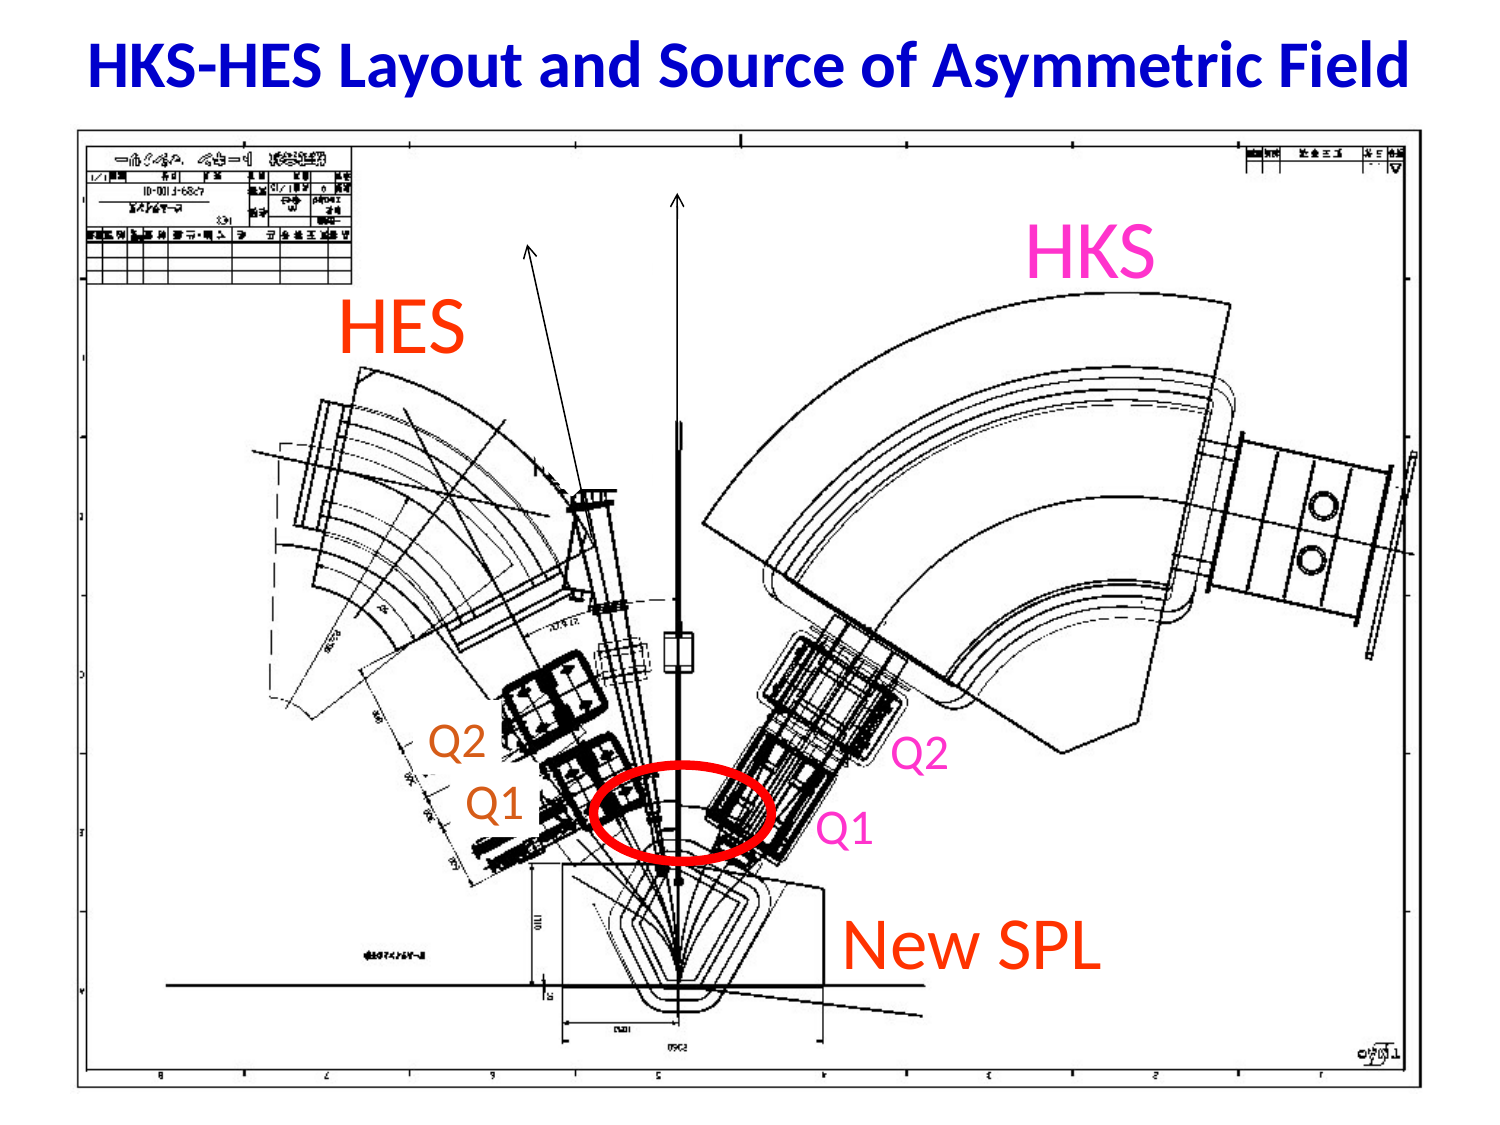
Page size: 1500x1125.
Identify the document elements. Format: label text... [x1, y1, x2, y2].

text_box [69, 124, 1425, 1094]
text_box HKS-HES Layout and Source of Asymmetric Field [0, 0, 1500, 123]
